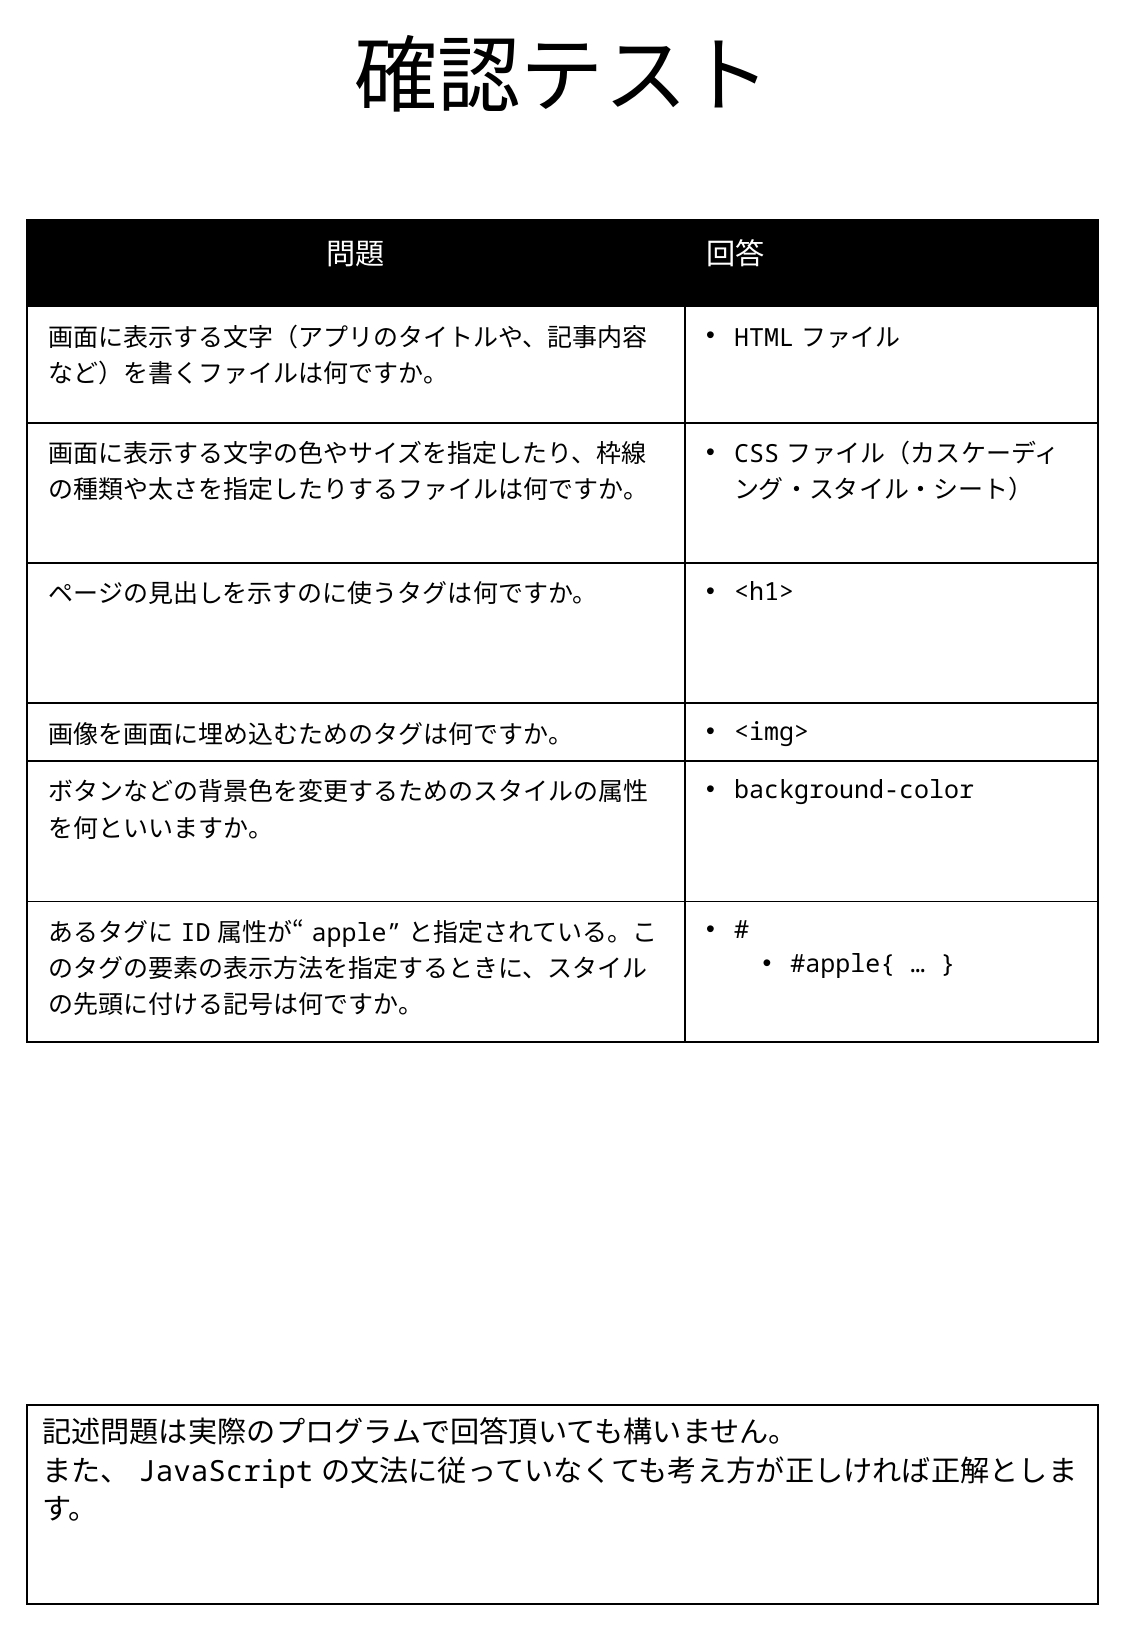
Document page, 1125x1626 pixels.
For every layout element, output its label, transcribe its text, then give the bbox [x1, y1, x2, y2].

table_cell 画面に表示する文字（アプリのタイトルや、記事内容など）を書くファイルは何ですか。 [28, 307, 684, 422]
table_header 回答 [686, 221, 1097, 306]
table_cell <h1> [686, 564, 1097, 702]
table_cell ページの見出しを示すのに使うタグは何ですか。 [28, 564, 684, 702]
title 確認テスト [84, 9, 1041, 132]
table_cell CSSファイル（カスケーディング・スタイル・シート） [686, 424, 1097, 562]
table_cell <img> [686, 704, 1097, 760]
table_cell HTMLファイル [686, 307, 1097, 422]
text_box 記述問題は実際のプログラムで回答頂いても構いません。 また、JavaScriptの文法に従っていなくても考え方が正しければ正解とします。 [26, 1404, 1099, 1605]
table_cell ボタンなどの背景色を変更するためのスタイルの属性を何といいますか。 [28, 762, 684, 901]
table_cell 画像を画面に埋め込むためのタグは何ですか。 [28, 704, 684, 760]
table_cell # #apple{ … } [686, 902, 1097, 1041]
table_cell 画面に表示する文字の色やサイズを指定したり、枠線の種類や太さを指定したりするファイルは何ですか。 [28, 424, 684, 562]
table_cell background-color [686, 762, 1097, 901]
table_cell あるタグにID属性が“apple”と指定されている。このタグの要素の表示方法を指定するときに、スタイルの先頭に付ける記号は何ですか。 [28, 902, 684, 1041]
table_header 問題 [28, 221, 684, 306]
